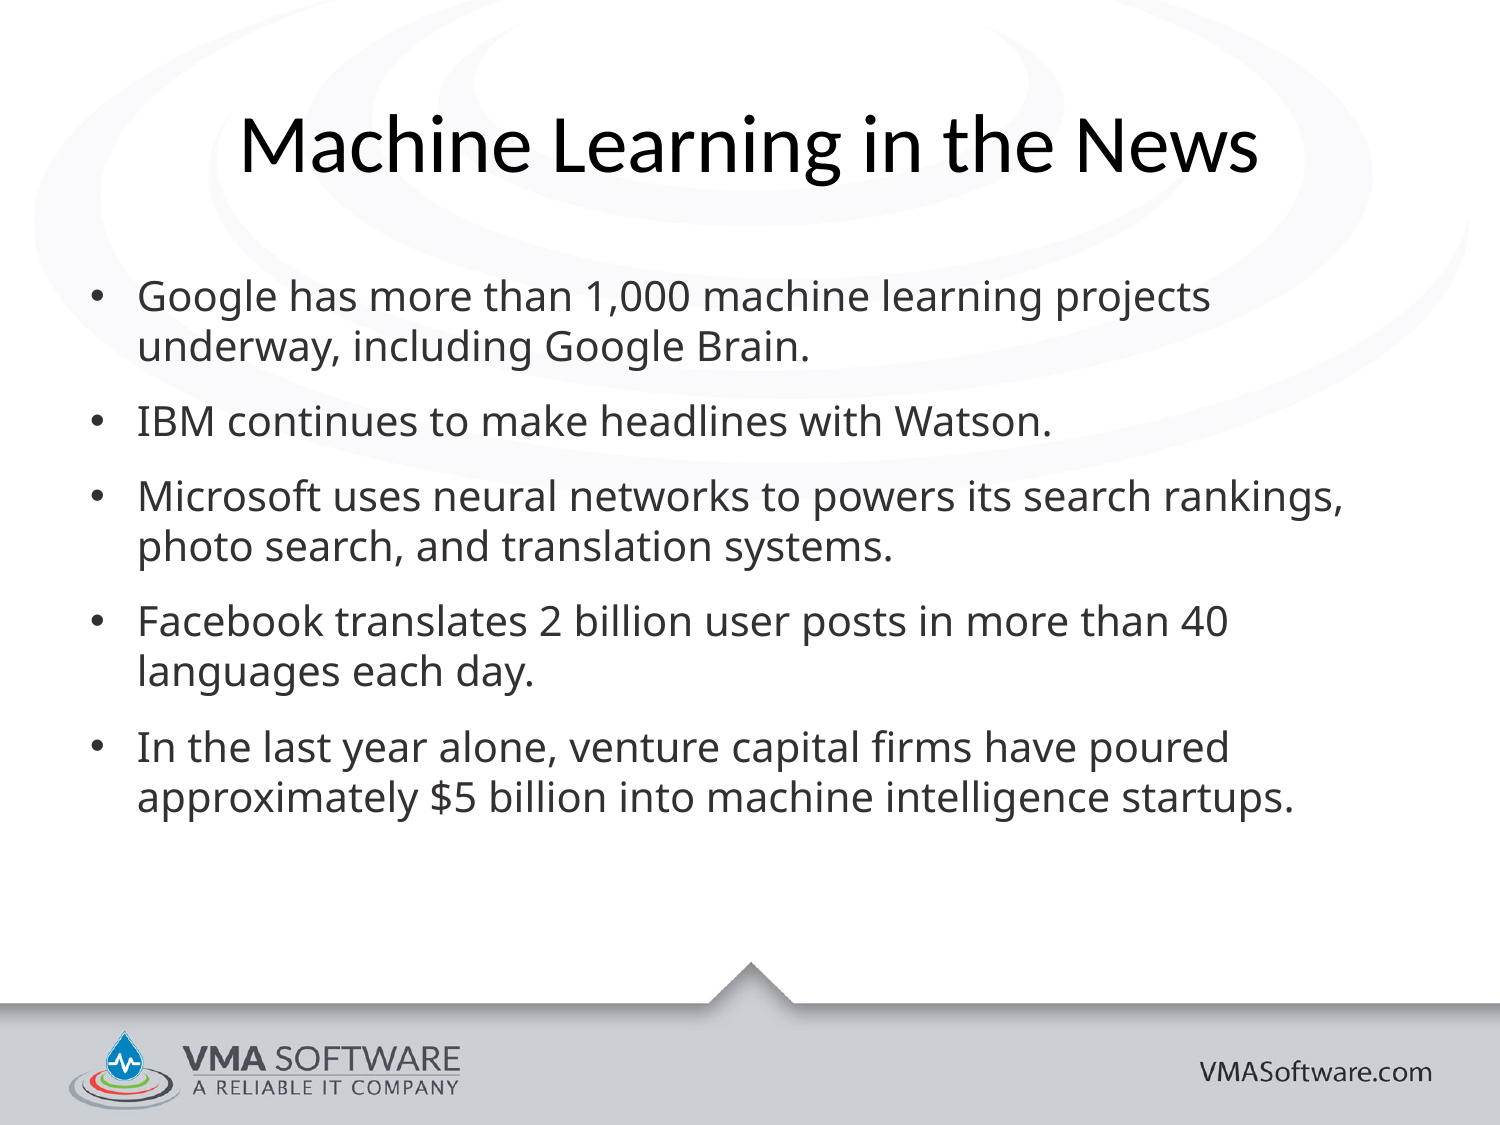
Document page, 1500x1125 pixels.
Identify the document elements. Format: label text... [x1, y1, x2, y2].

list Google has more than 1,000 machine learning projects underway, including Google Brain. IBM continues to make headlines with Watson. Microsoft uses neural networks to powers its search rankings, photo search, and translation systems. Facebook translates 2 billion user posts in more than 40 languages each day. In the last year alone, venture capital firms have poured approximately $5 billion into machine intelligence startups. [75, 262, 1425, 1005]
title Machine Learning in the News [75, 45, 1425, 233]
picture [0, 0, 1500, 1125]
